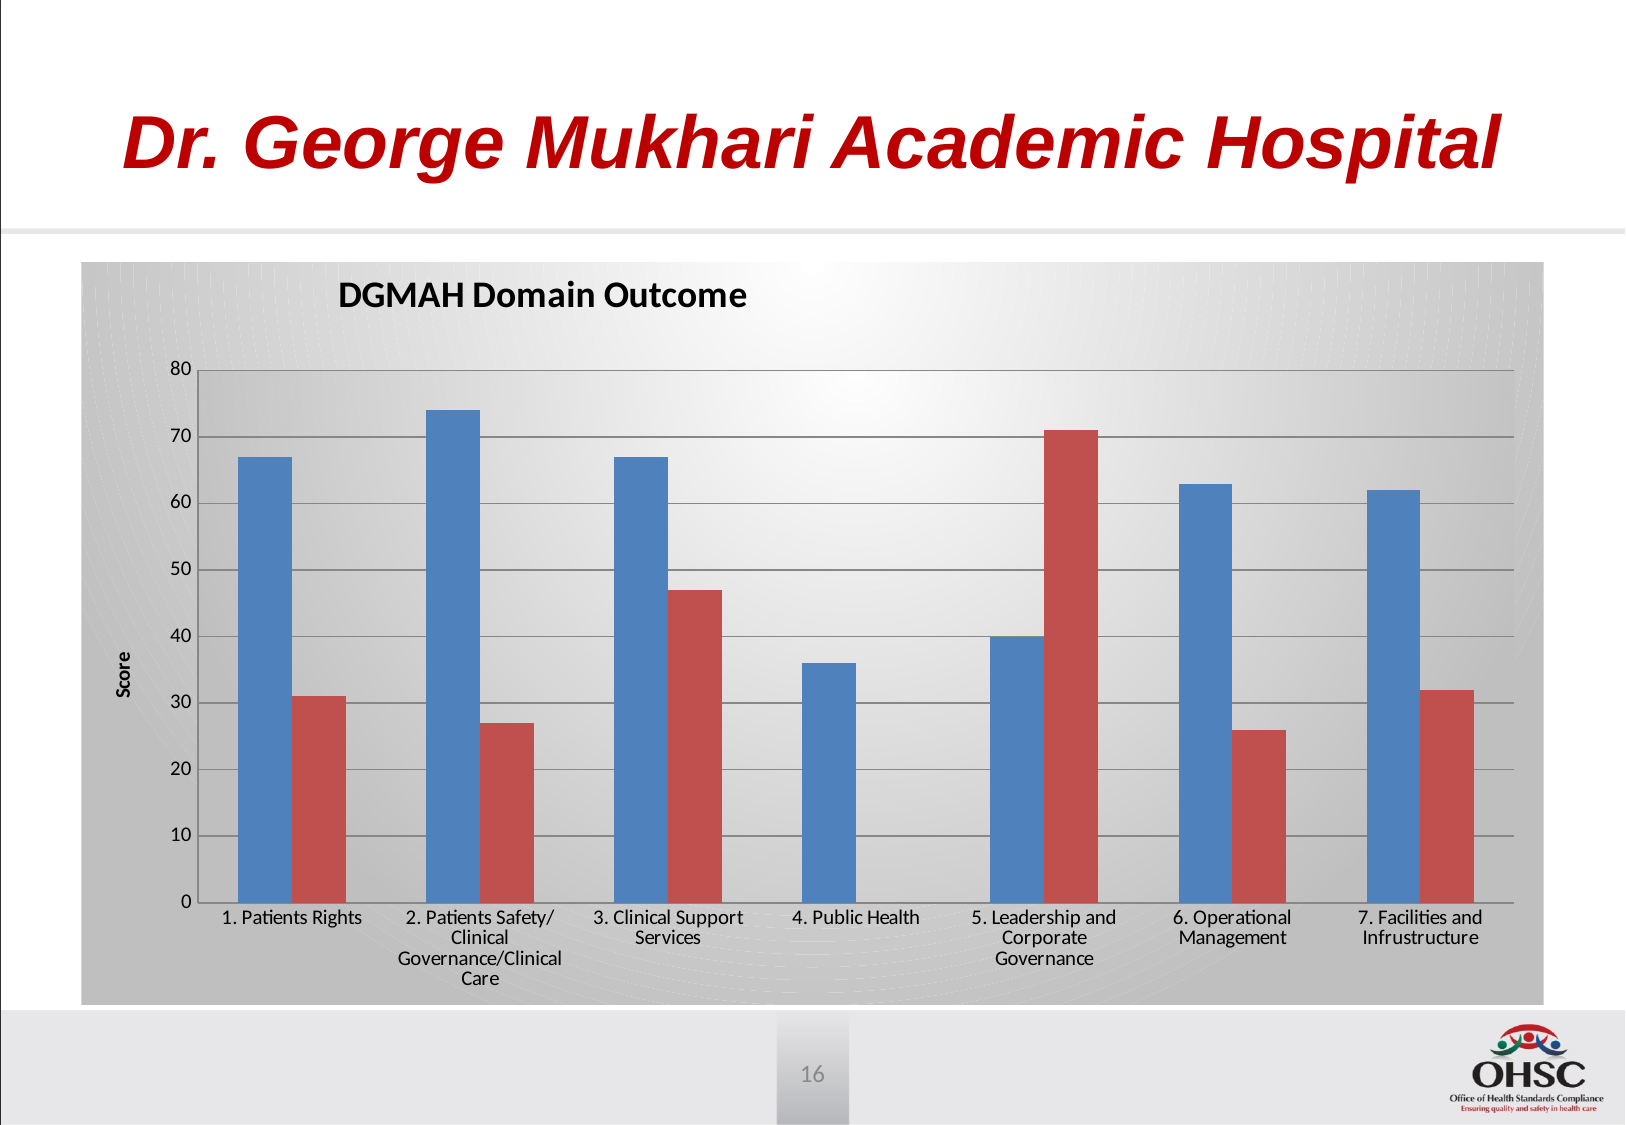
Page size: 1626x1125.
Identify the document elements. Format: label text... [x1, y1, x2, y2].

picture [0, 0, 1625, 1125]
title Dr. George Mukhari Academic Hospital [80, 44, 1544, 233]
slide_number 16 [622, 1042, 1003, 1103]
chart [80, 262, 1544, 1006]
